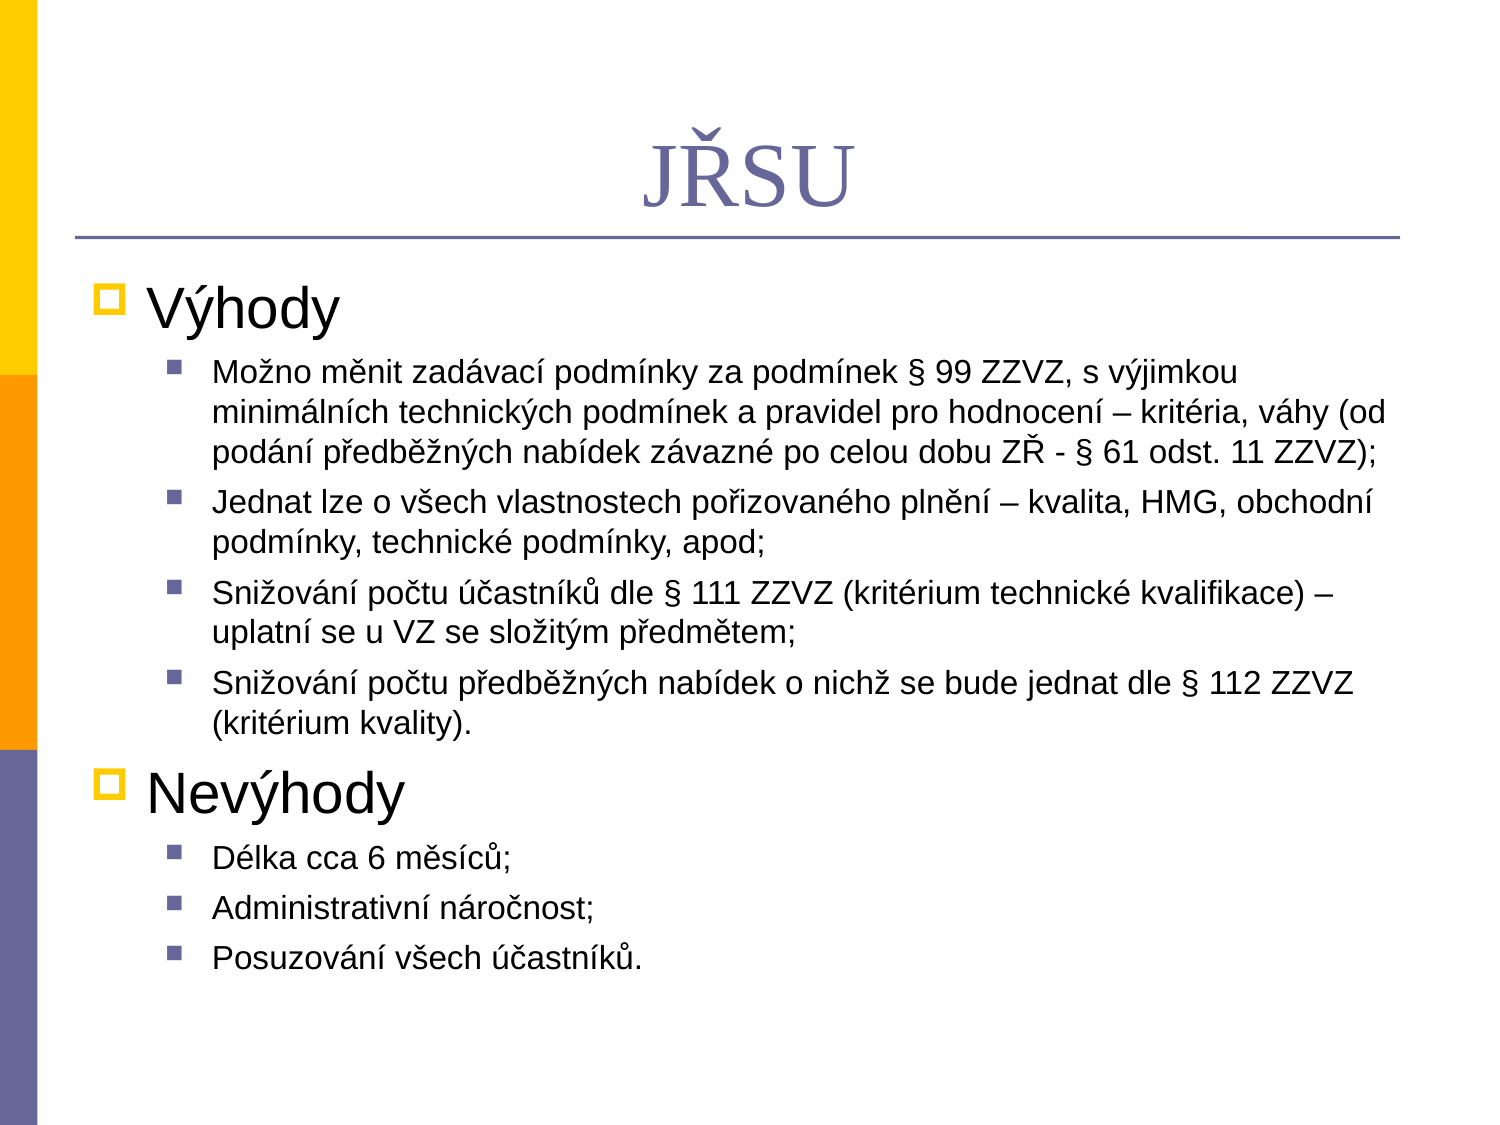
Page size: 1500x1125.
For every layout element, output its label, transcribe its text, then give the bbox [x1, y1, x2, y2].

list Výhody Možno měnit zadávací podmínky za podmínek § 99 ZZVZ, s výjimkou minimálních technických podmínek a pravidel pro hodnocení – kritéria, váhy (od podání předběžných nabídek závazné po celou dobu ZŘ - § 61 odst. 11 ZZVZ); Jednat lze o všech vlastnostech pořizovaného plnění – kvalita, HMG, obchodní podmínky, technické podmínky, apod; Snižování počtu účastníků dle § 111 ZZVZ (kritérium technické kvalifikace) – uplatní se u VZ se složitým předmětem; Snižování počtu předběžných nabídek o nichž se bude jednat dle § 112 ZZVZ (kritérium kvality). Nevýhody Délka cca 6 měsíců; Administrativní náročnost; Posuzování všech účastníků. [75, 262, 1425, 1041]
title JŘSU [75, 45, 1425, 233]
